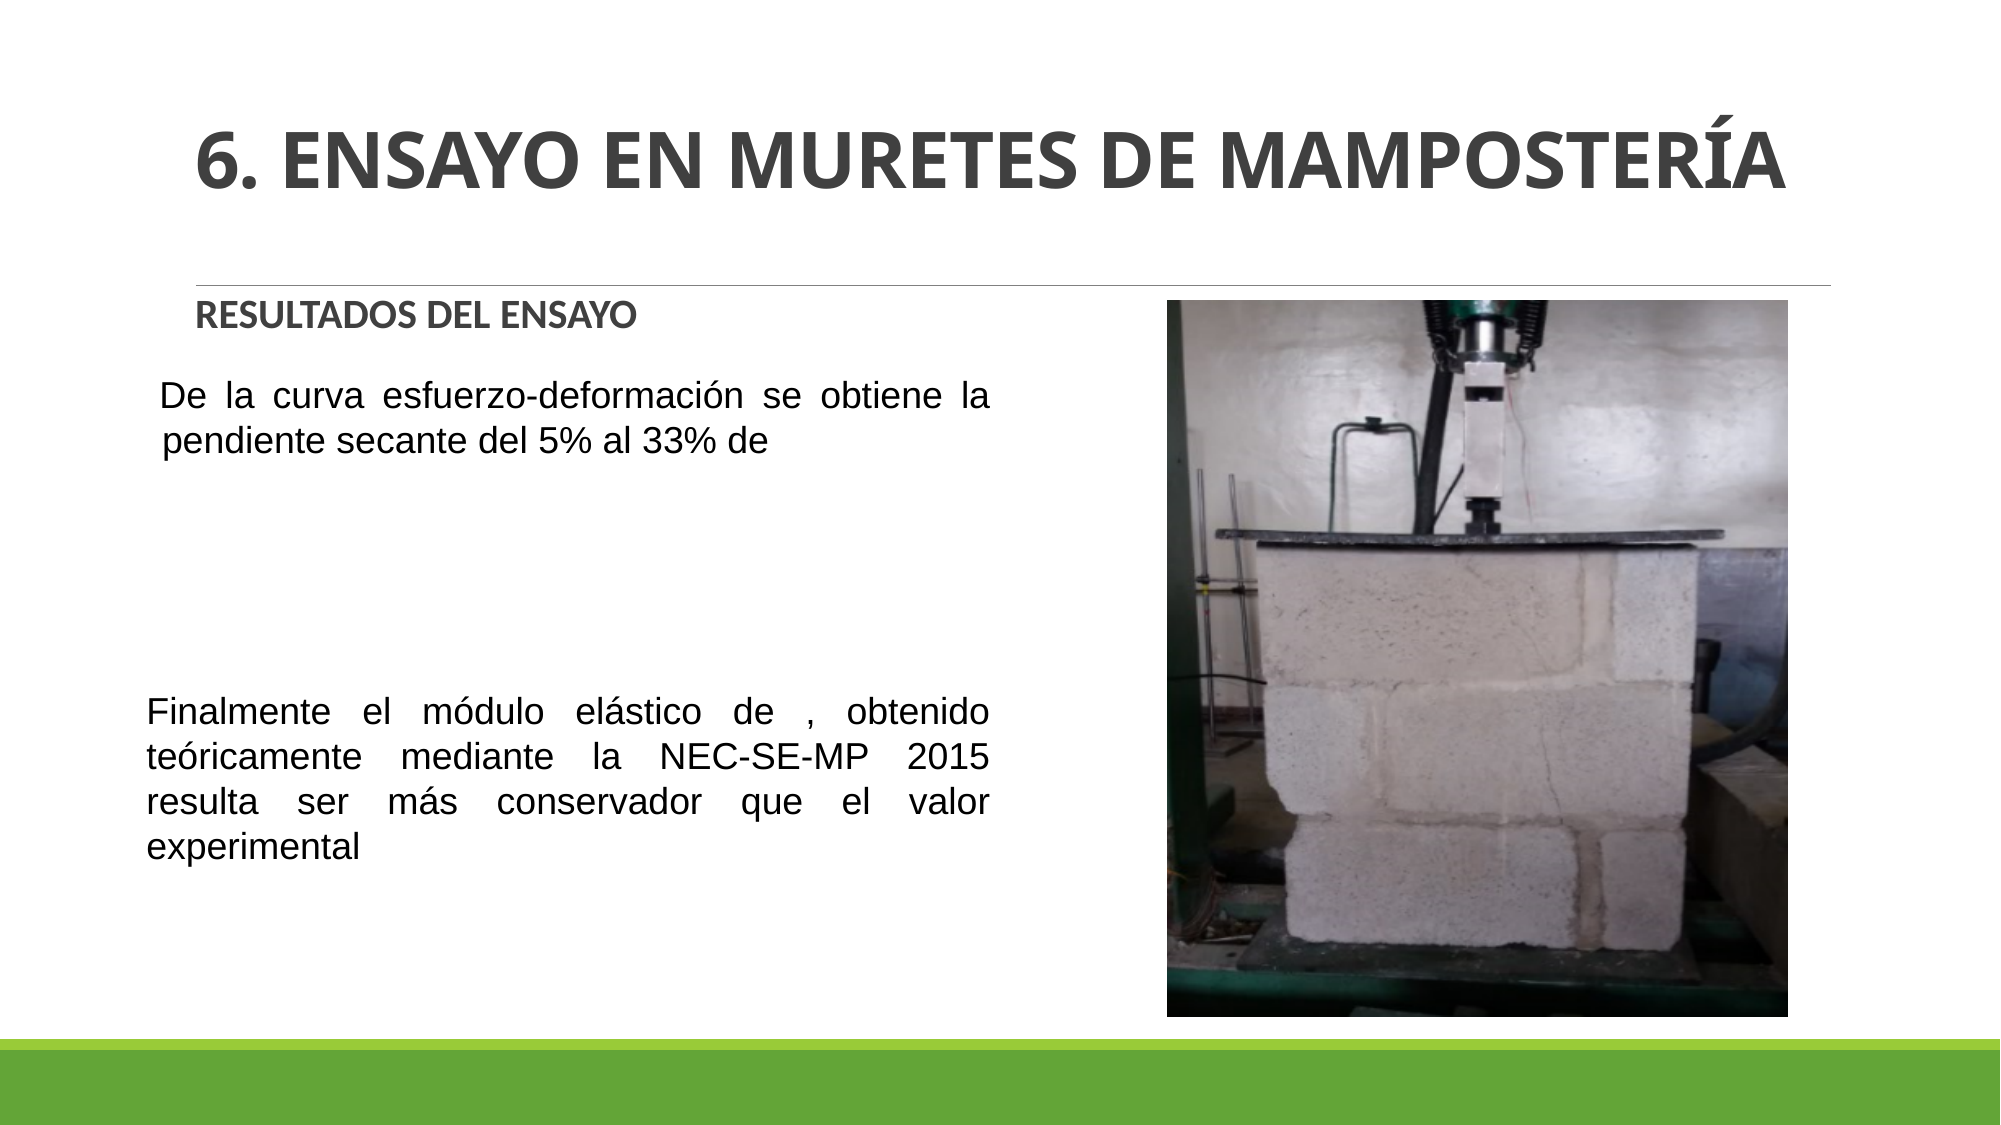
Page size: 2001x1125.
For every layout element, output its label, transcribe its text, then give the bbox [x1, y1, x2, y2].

list RESULTADOS DEL ENSAYO [180, 284, 1830, 945]
picture [1167, 300, 1788, 1018]
title 6. ENSAYO EN MURETES DE MAMPOSTERÍA [180, 47, 1830, 213]
